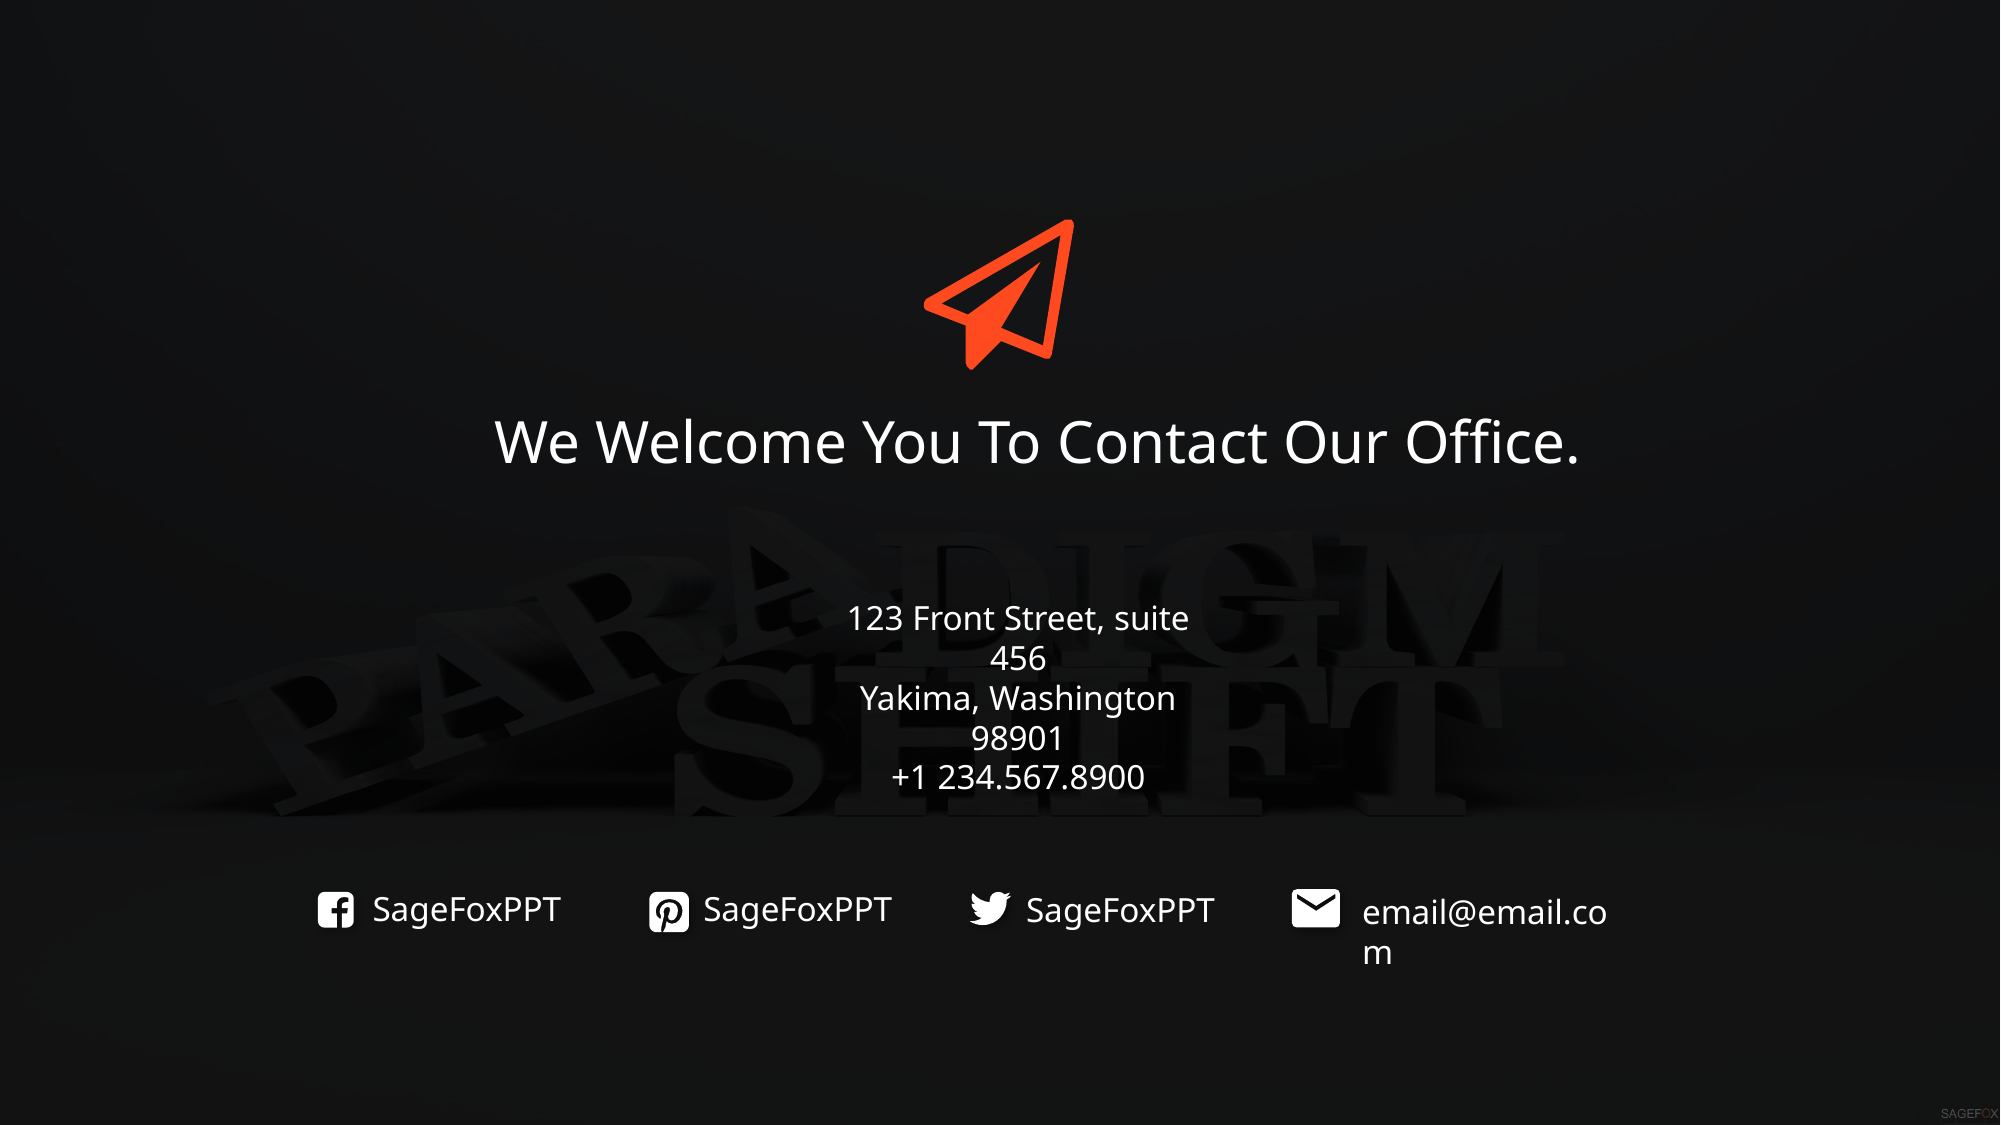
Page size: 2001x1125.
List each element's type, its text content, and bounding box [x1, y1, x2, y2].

text_box email@email.com [1347, 884, 1649, 979]
text_box 123 Front Street, suite 456 Yakima, Washington 98901 +1 234.567.8900 [808, 589, 1229, 804]
text_box [1291, 889, 1340, 928]
text_box [923, 219, 1074, 370]
text_box We Welcome You To Contact Our Office. [477, 398, 1598, 483]
text_box SageFoxPPT [1011, 881, 1252, 937]
text_box [969, 891, 1011, 926]
text_box [649, 891, 688, 933]
text_box SageFoxPPT [688, 880, 929, 936]
text_box SageFoxPPT [357, 880, 598, 936]
text_box [0, 0, 2000, 1125]
text_box [317, 891, 354, 928]
